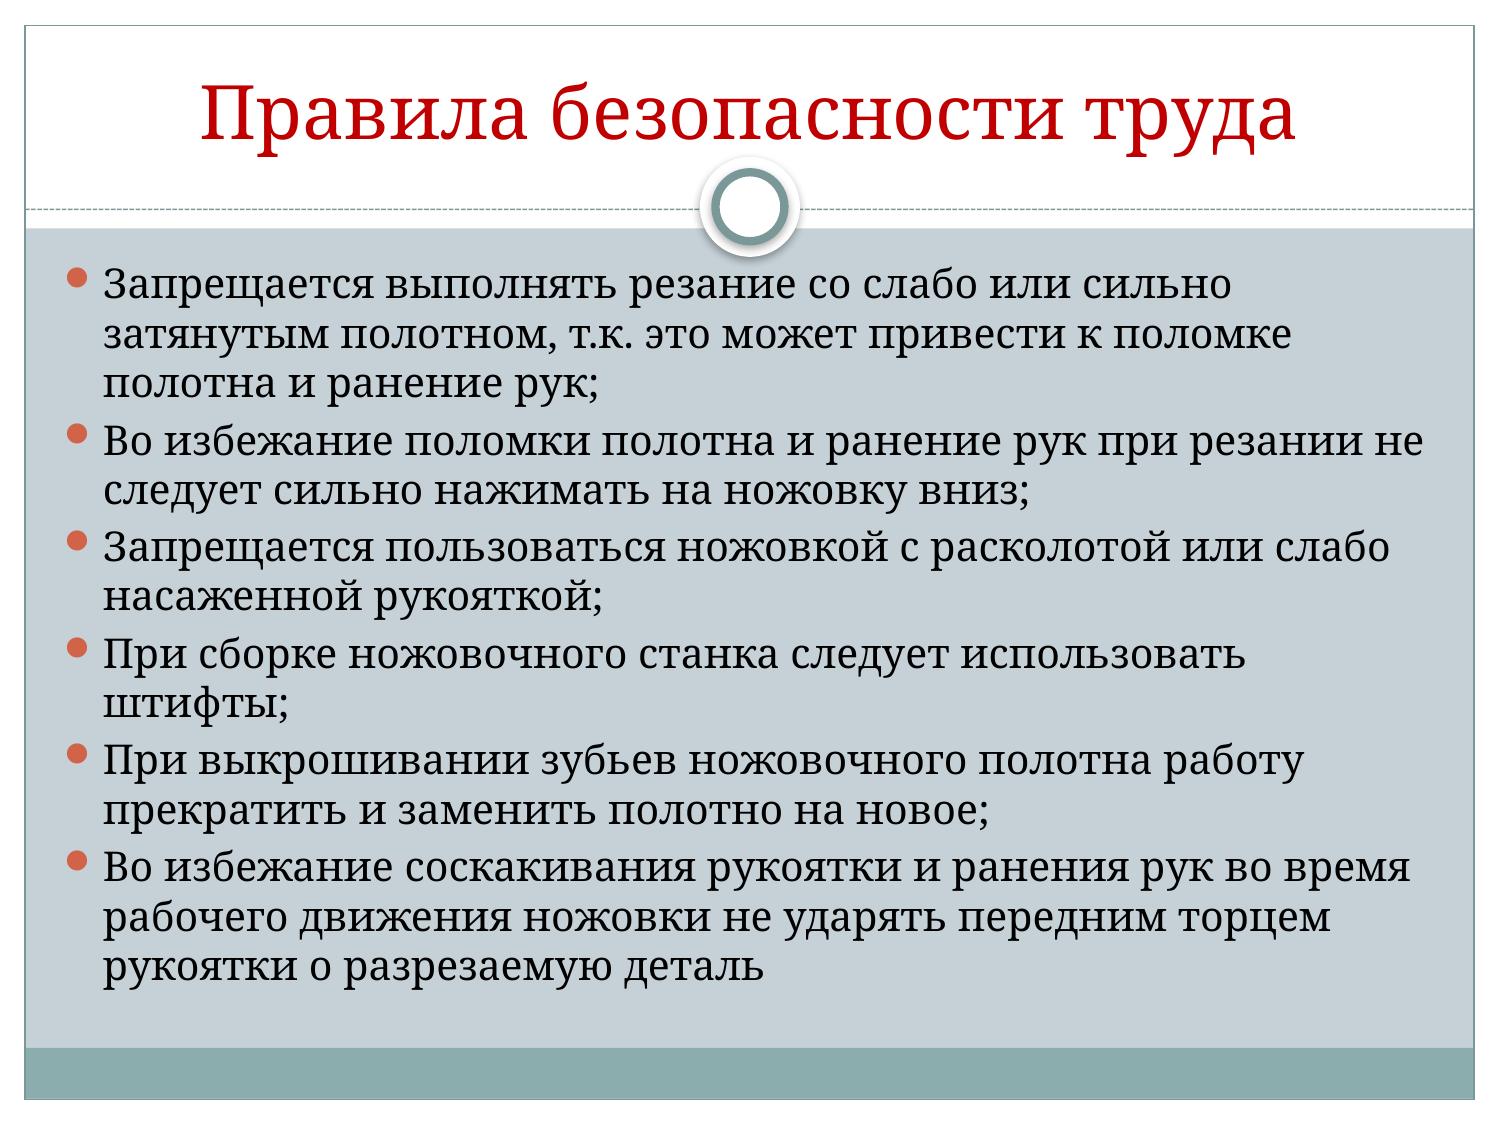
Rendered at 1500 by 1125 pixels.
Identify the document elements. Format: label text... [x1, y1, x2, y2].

list Запрещается выполнять резание со слабо или сильно затянутым полотном, т.к. это может привести к поломке полотна и ранение рук; Во избежание поломки полотна и ранение рук при резании не следует сильно нажимать на ножовку вниз; Запрещается пользоваться ножовкой с расколотой или слабо насаженной рукояткой; При сборке ножовочного станка следует использовать штифты; При выкрошивании зубьев ножовочного полотна работу прекратить и заменить полотно на новое; Во избежание соскакивания рукоятки и ранения рук во время рабочего движения ножовки не ударять передним торцем рукоятки о разрезаемую деталь [49, 250, 1445, 1001]
title Правила безопасности труда [49, 37, 1450, 162]
